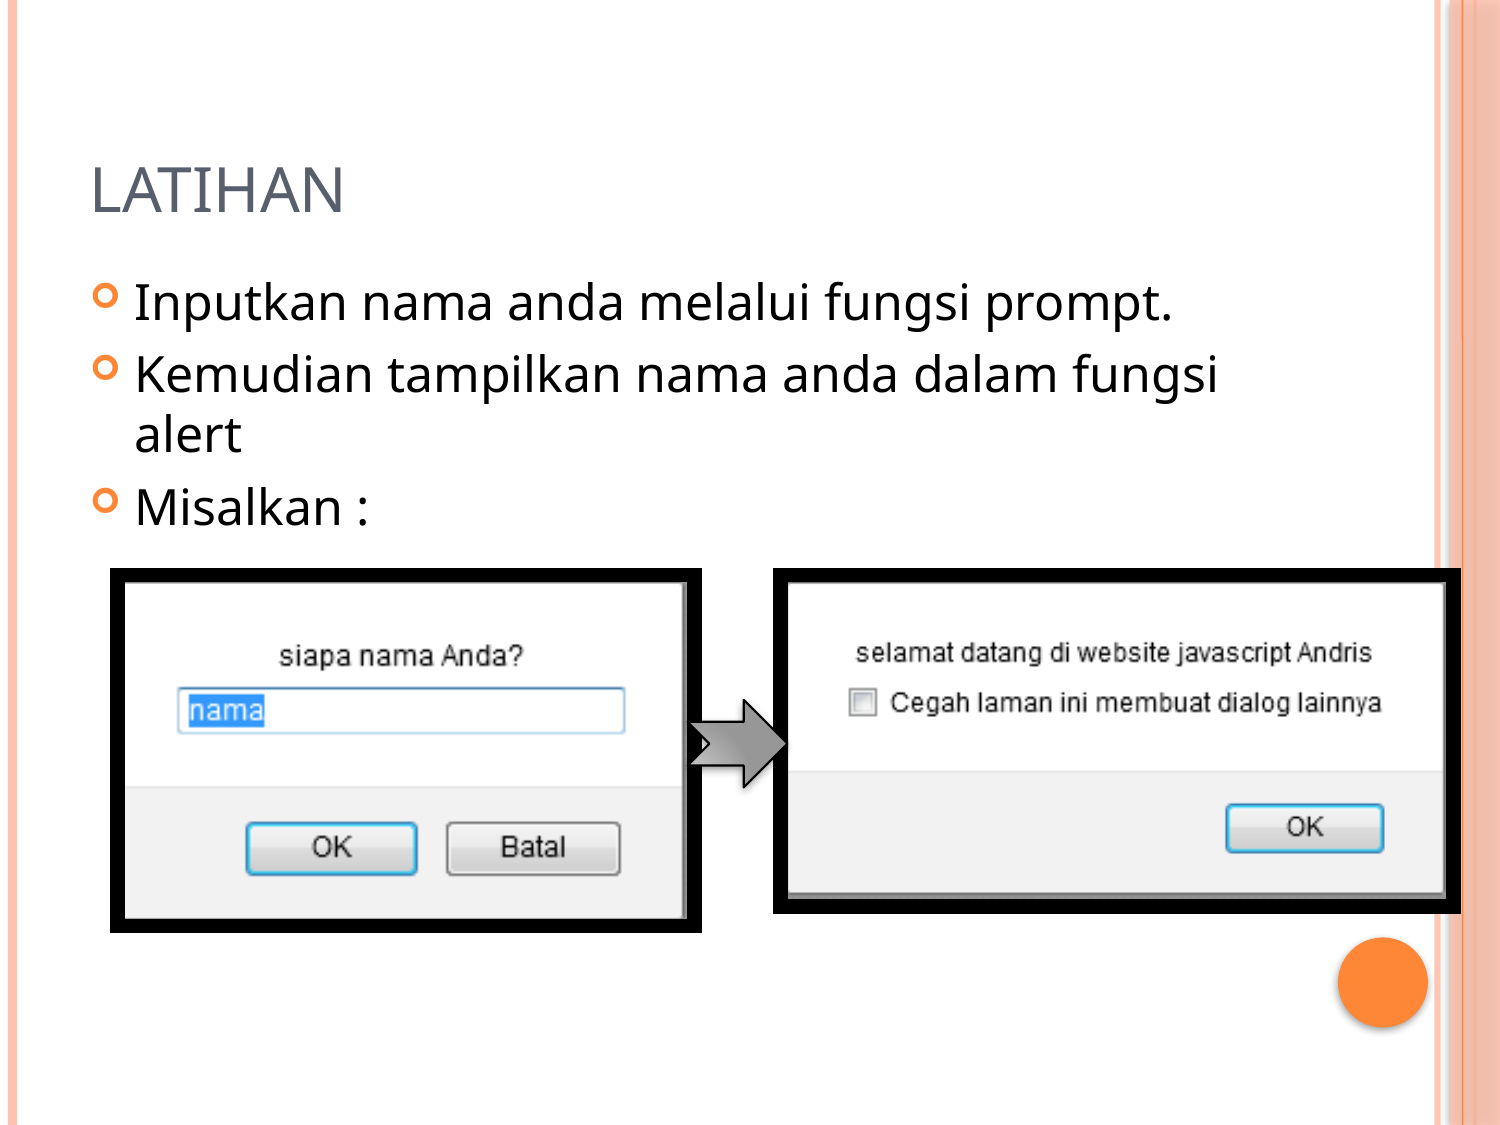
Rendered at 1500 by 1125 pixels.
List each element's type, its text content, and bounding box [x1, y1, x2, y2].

list Inputkan nama anda melalui fungsi prompt. Kemudian tampilkan nama anda dalam fungsi alert Misalkan : [75, 262, 1300, 1062]
picture [124, 581, 688, 920]
text_box [694, 698, 781, 789]
picture [786, 581, 1447, 900]
title latihan [75, 45, 1300, 233]
